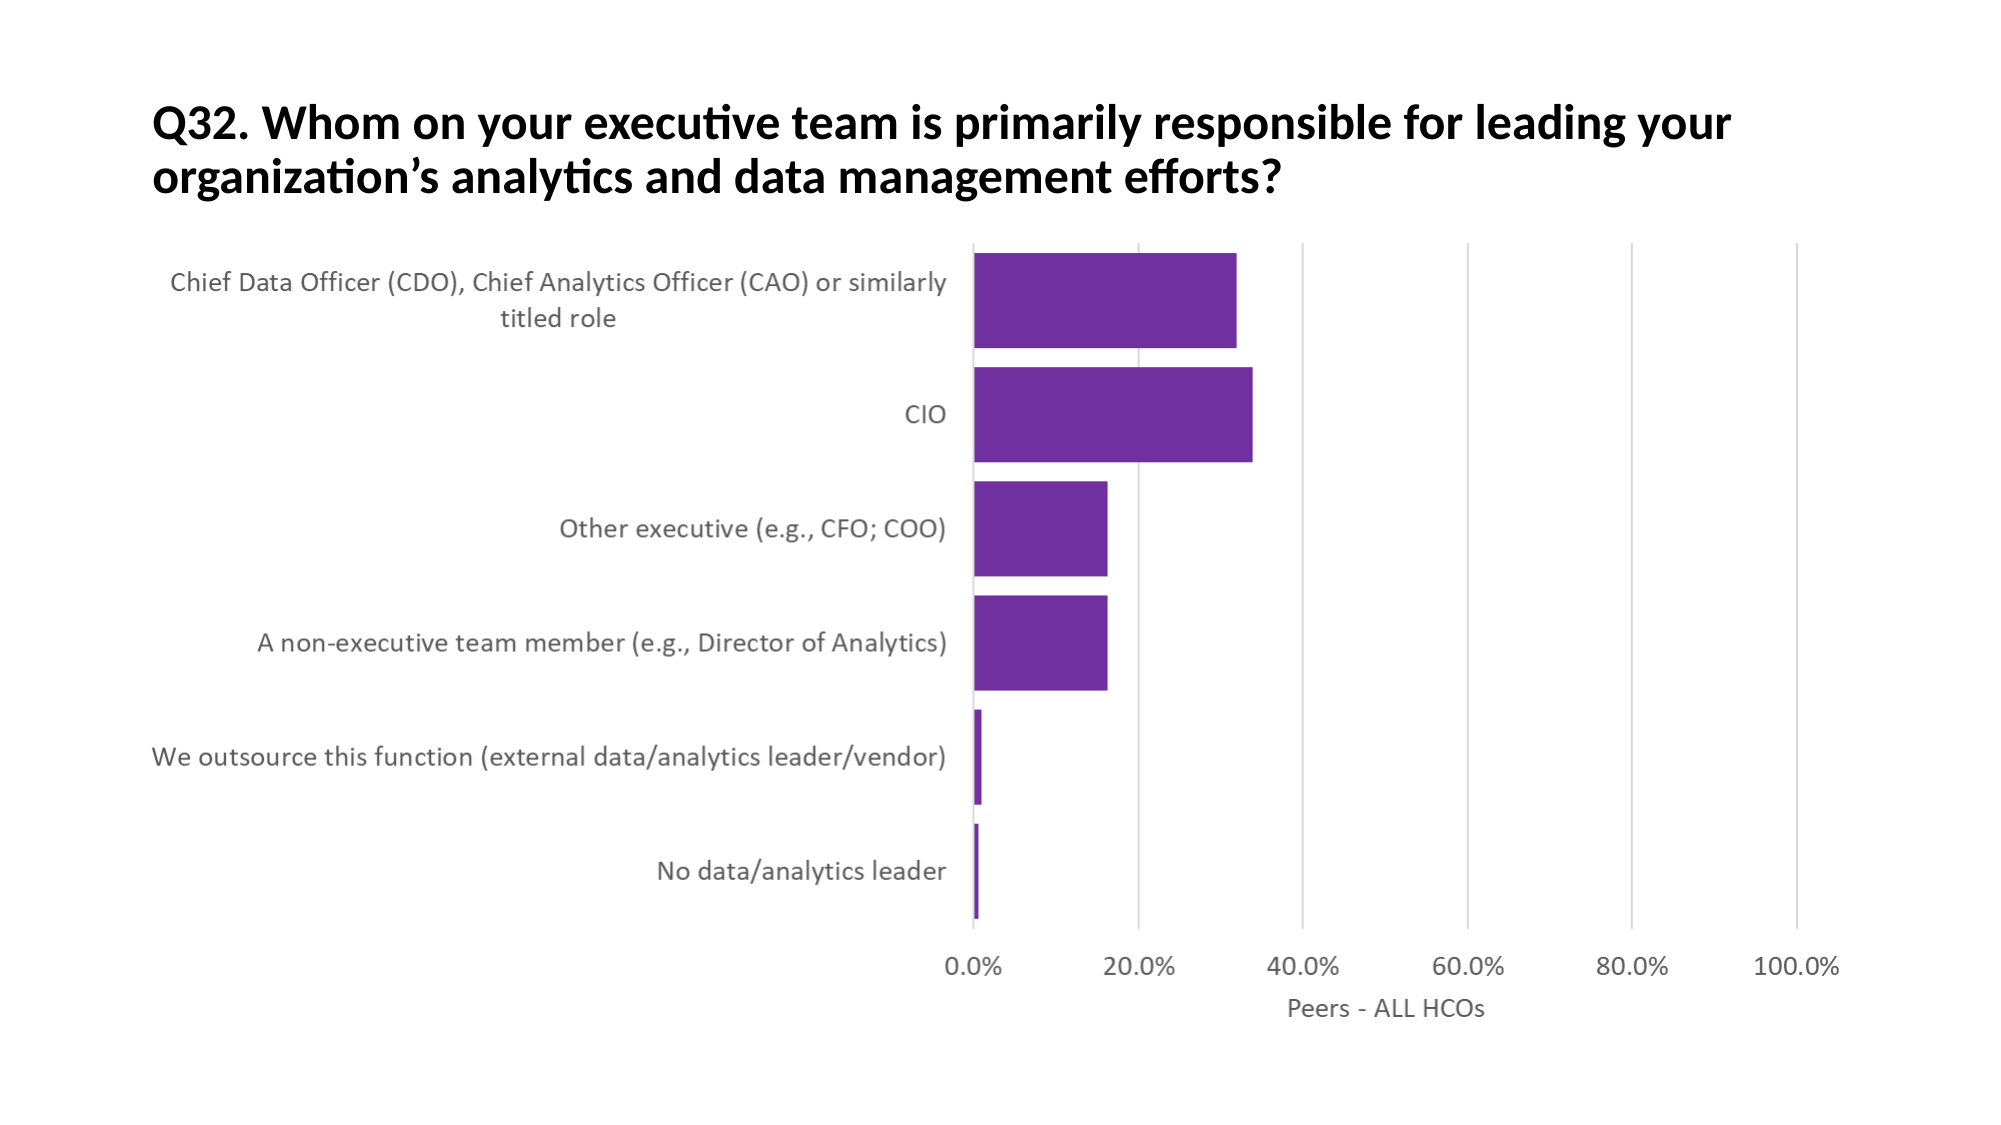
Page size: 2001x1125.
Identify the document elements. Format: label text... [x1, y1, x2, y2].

picture [137, 220, 1863, 1051]
title Q32. Whom on your executive team is primarily responsible for leading your organization’s analytics and data management efforts? [137, 59, 1863, 220]
